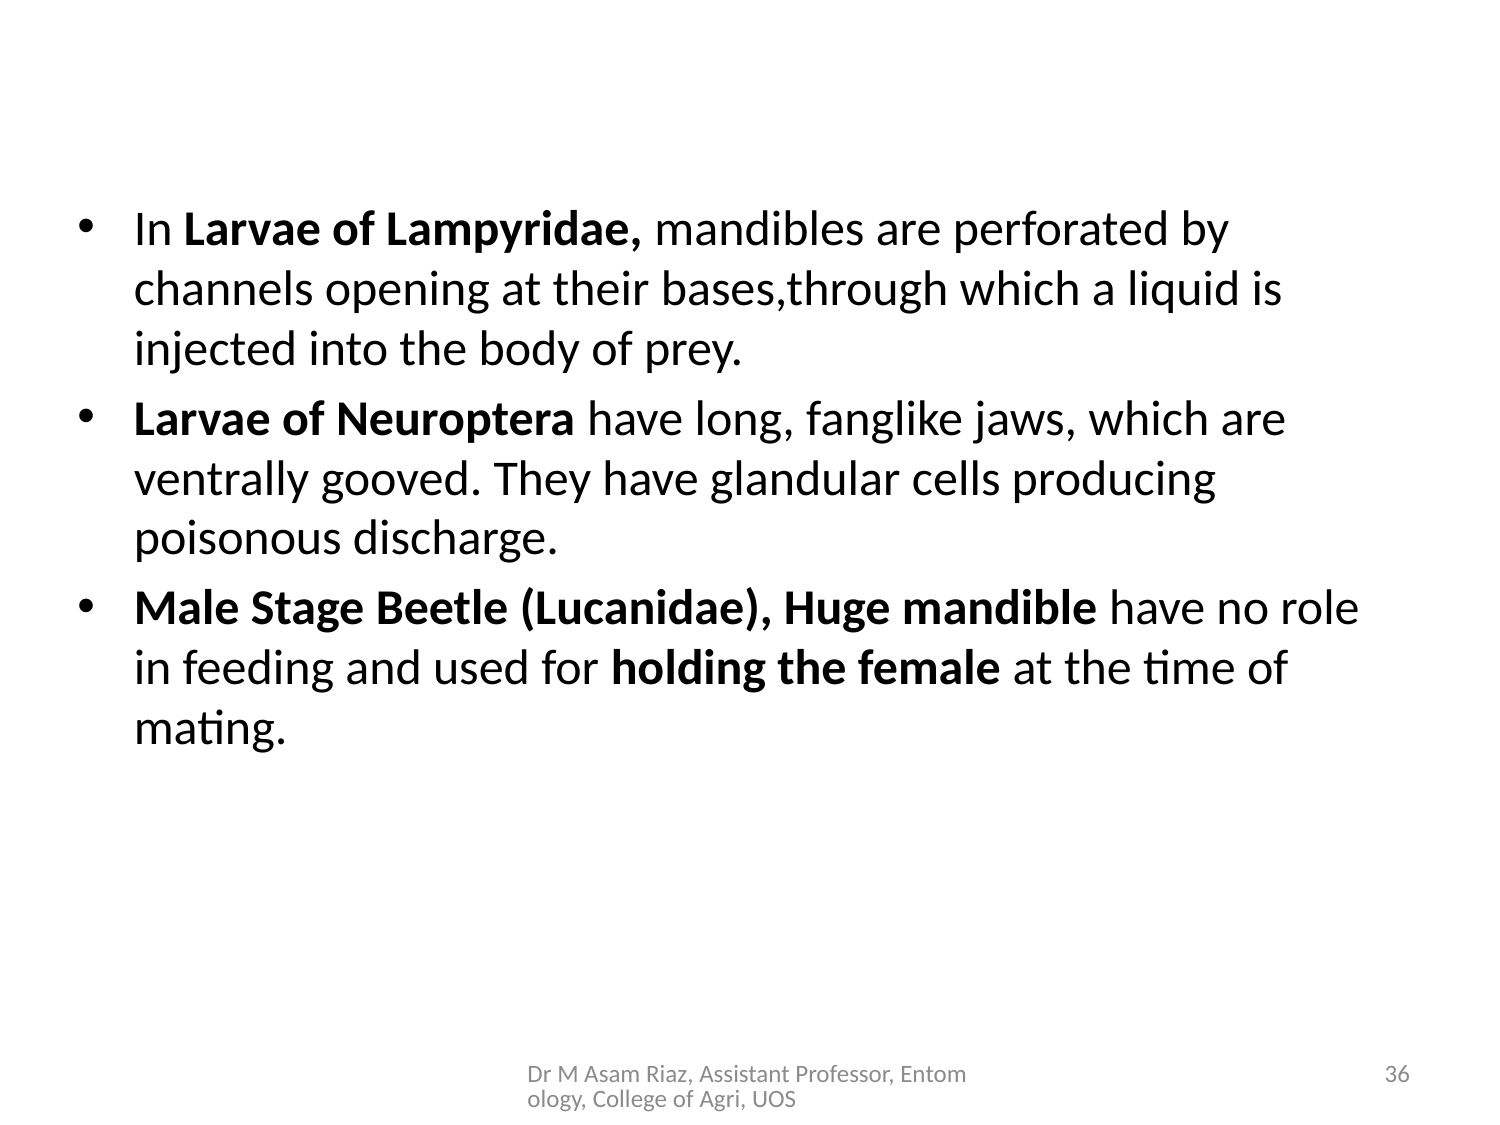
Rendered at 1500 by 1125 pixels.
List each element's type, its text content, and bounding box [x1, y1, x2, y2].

footer Dr M Asam Riaz, Assistant Professor, Entomology, College of Agri, UOS [512, 1042, 988, 1103]
list In Larvae of Lampyridae, mandibles are perforated by channels opening at their bases,through which a liquid is injected into the body of prey. Larvae of Neuroptera have long, fanglike jaws, which are ventrally gooved. They have glandular cells producing poisonous discharge. Male Stage Beetle (Lucanidae), Huge mandible have no role in feeding and used for holding the female at the time of mating. [62, 187, 1413, 963]
slide_number 36 [1074, 1042, 1425, 1103]
